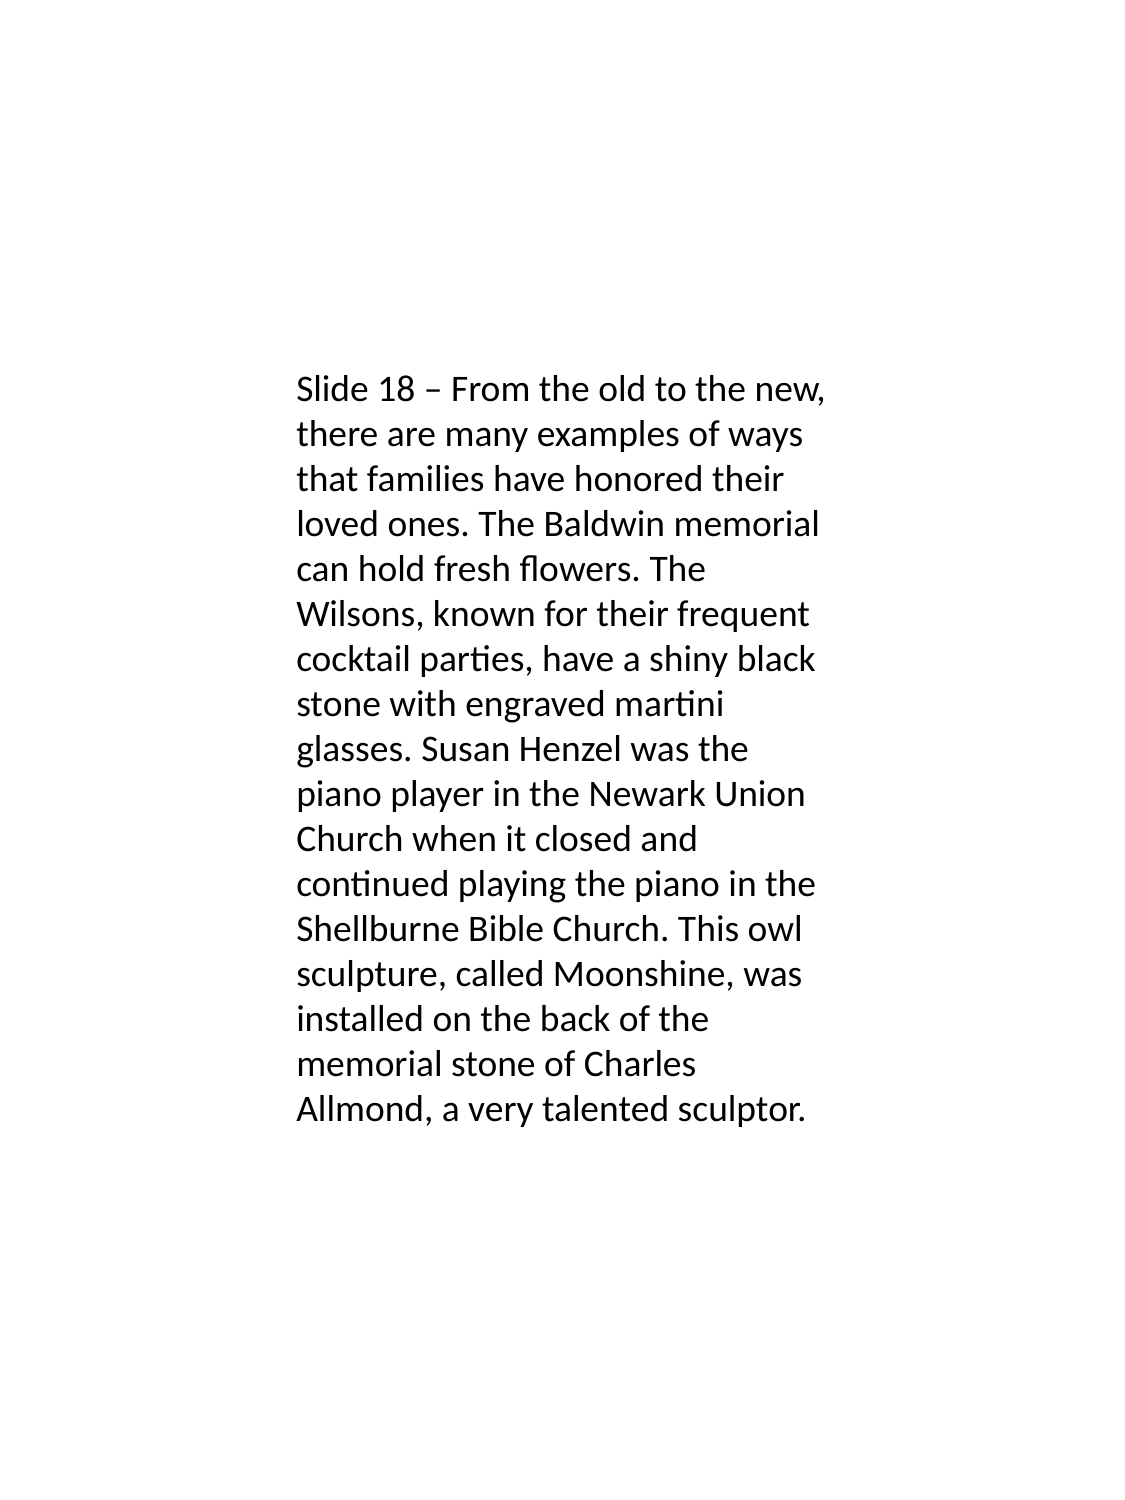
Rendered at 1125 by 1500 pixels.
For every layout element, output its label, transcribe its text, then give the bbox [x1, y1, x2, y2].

text_box Slide 18 – From the old to the new, there are many examples of ways that families have honored their loved ones. The Baldwin memorial can hold fresh flowers. The Wilsons, known for their frequent cocktail parties, have a shiny black stone with engraved martini glasses. Susan Henzel was the piano player in the Newark Union Church when it closed and continued playing the piano in the Shellburne Bible Church. This owl sculpture, called Moonshine, was installed on the back of the memorial stone of Charles Allmond, a very talented sculptor. [281, 356, 845, 1136]
